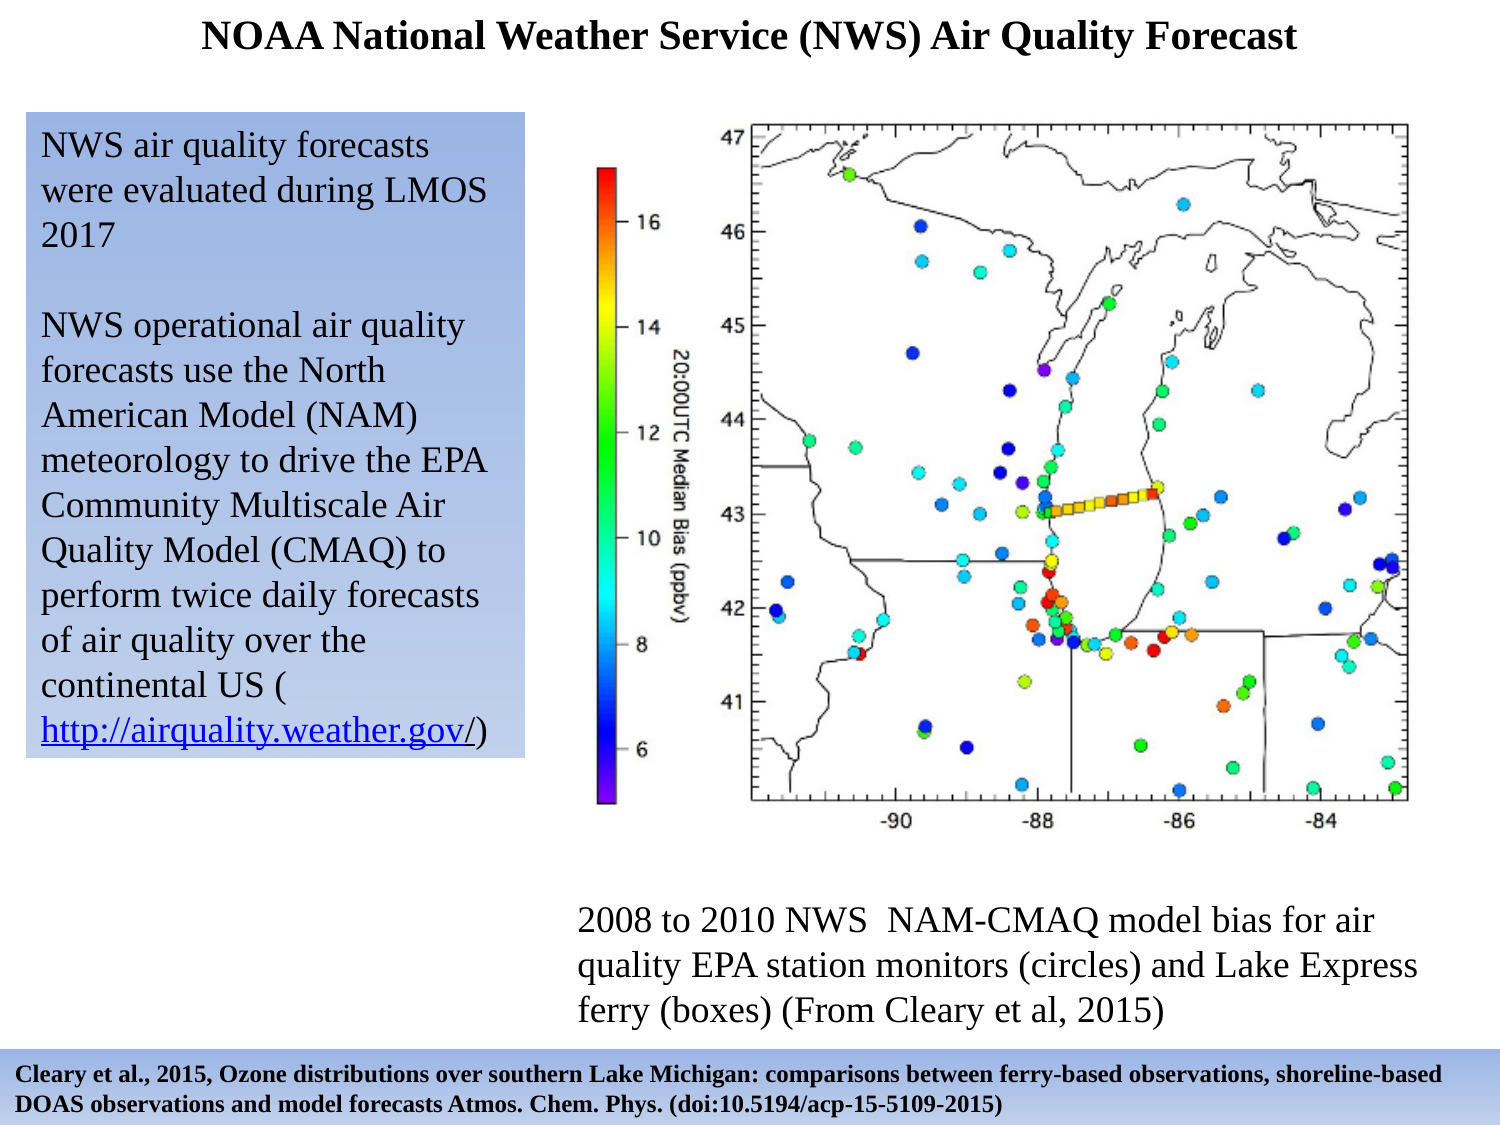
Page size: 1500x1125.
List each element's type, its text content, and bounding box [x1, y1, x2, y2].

text_box NWS air quality forecasts were evaluated during LMOS 2017 NWS operational air quality forecasts use the North American Model (NAM) meteorology to drive the EPA Community Multiscale Air Quality Model (CMAQ) to perform twice daily forecasts of air quality over the continental US (http://airquality.weather.gov/) [26, 112, 525, 758]
text_box Cleary et al., 2015, Ozone distributions over southern Lake Michigan: comparisons between ferry-based observations, shoreline-based DOAS observations and model forecasts Atmos. Chem. Phys. (doi:10.5194/acp-15-5109-2015) [0, 1049, 1500, 1125]
picture [552, 74, 1444, 851]
text_box 2008 to 2010 NWS NAM-CMAQ model bias for air quality EPA station monitors (circles) and Lake Express ferry (boxes) (From Cleary et al, 2015) [562, 887, 1463, 1038]
text_box NOAA National Weather Service (NWS) Air Quality Forecast [0, 0, 1500, 65]
